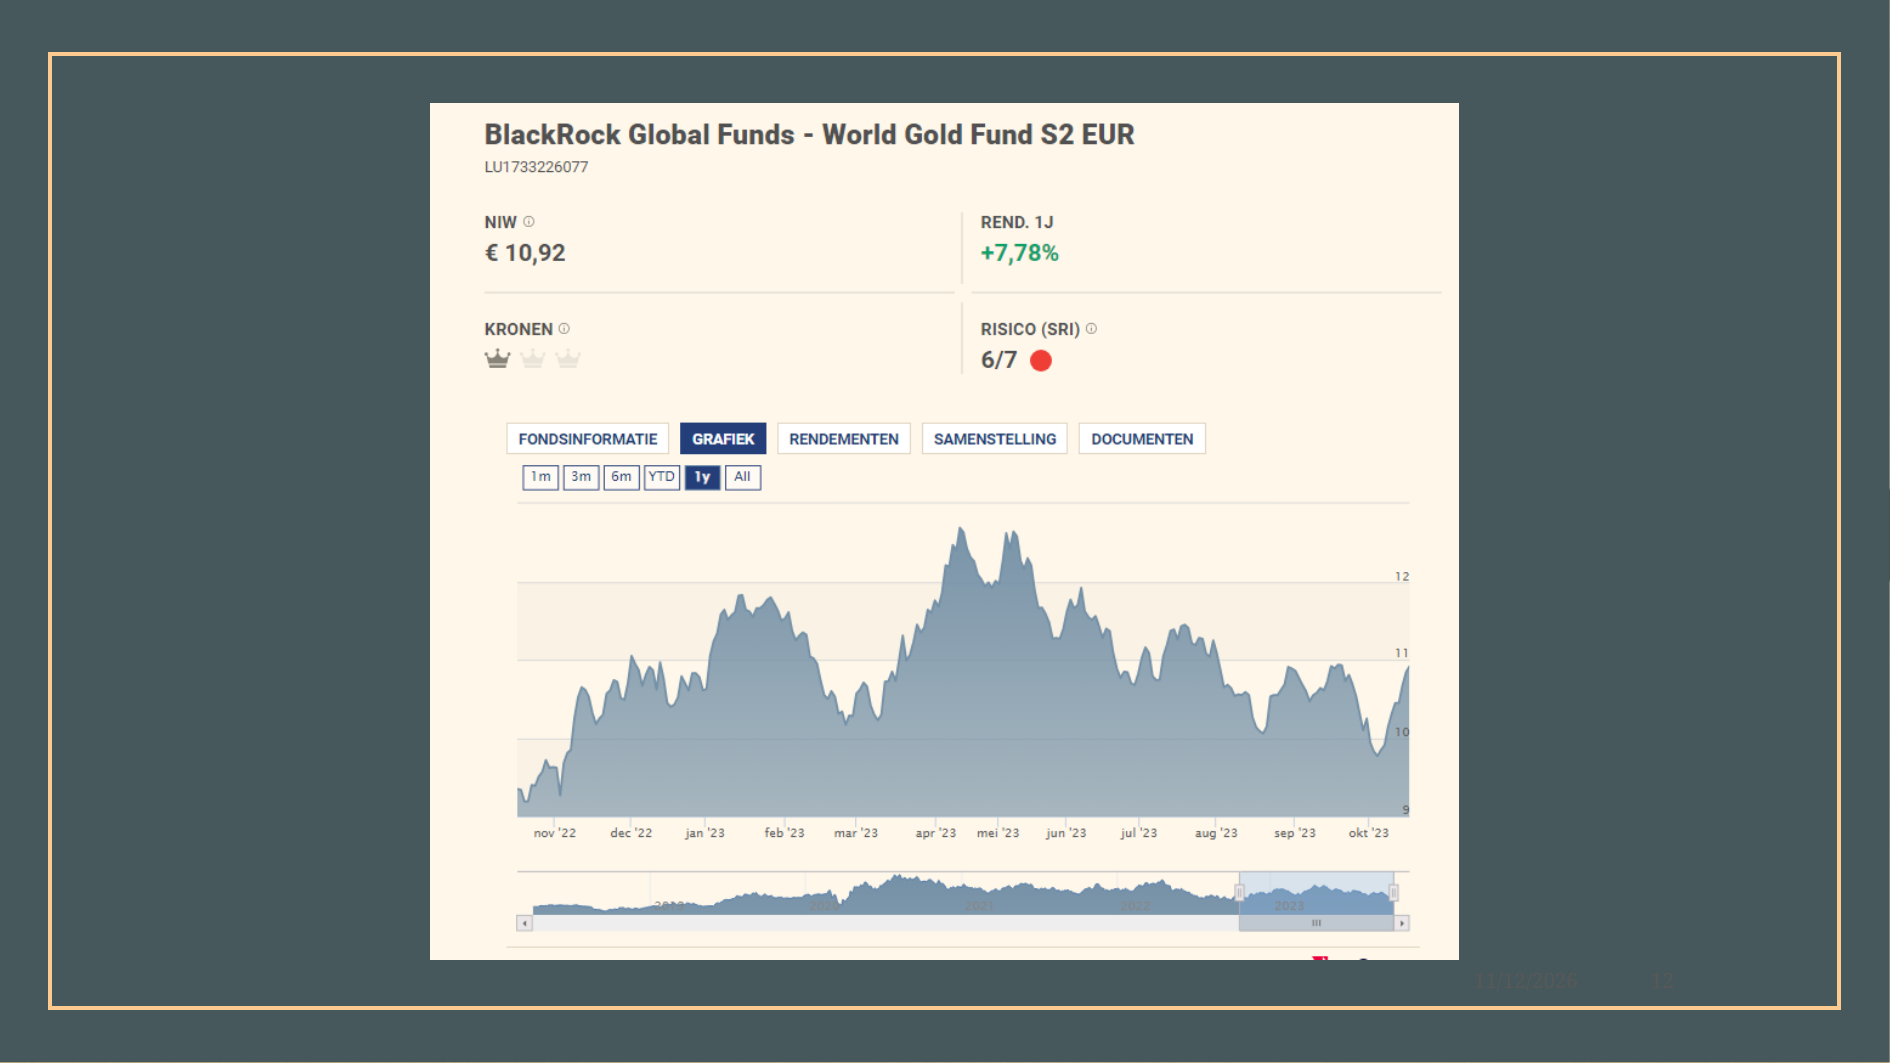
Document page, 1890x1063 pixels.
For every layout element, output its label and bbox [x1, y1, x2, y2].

text_box [0, 0, 1890, 1063]
picture [430, 103, 1460, 960]
